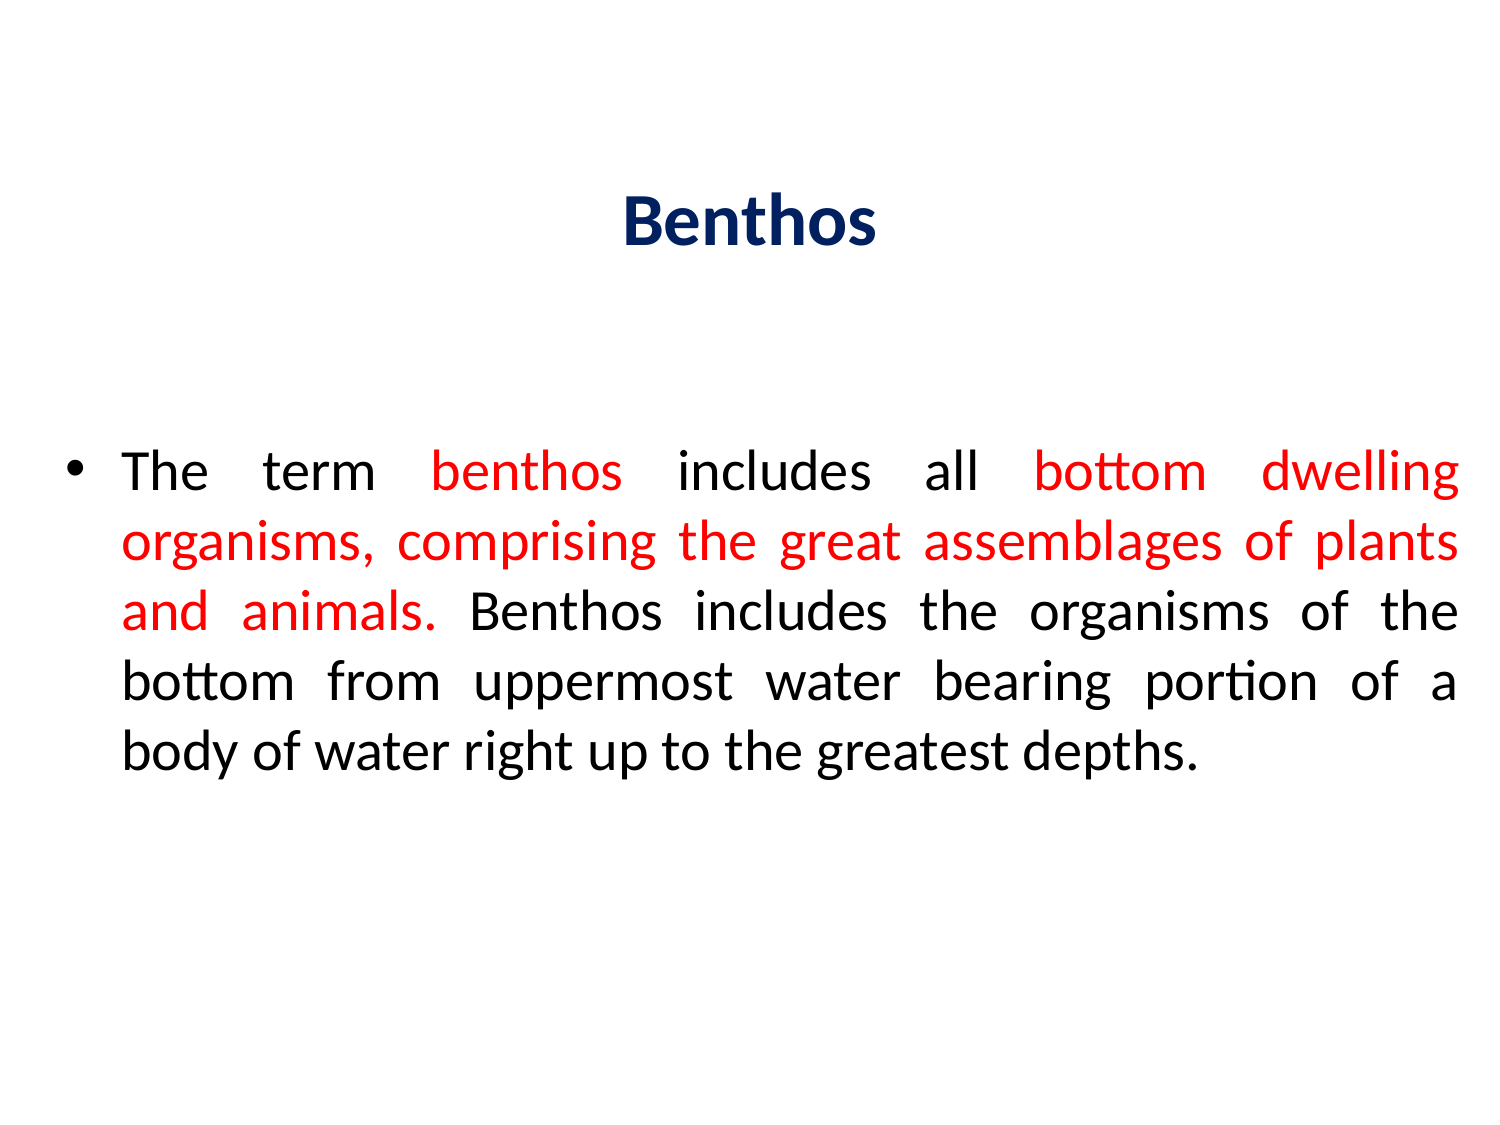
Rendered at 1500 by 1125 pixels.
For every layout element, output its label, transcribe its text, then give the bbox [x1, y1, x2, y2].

title Benthos [75, 149, 1425, 280]
list The term benthos includes all bottom dwelling organisms, comprising the great assemblages of plants and animals. Benthos includes the organisms of the bottom from uppermost water bearing portion of a body of water right up to the greatest depths. [50, 425, 1475, 825]
